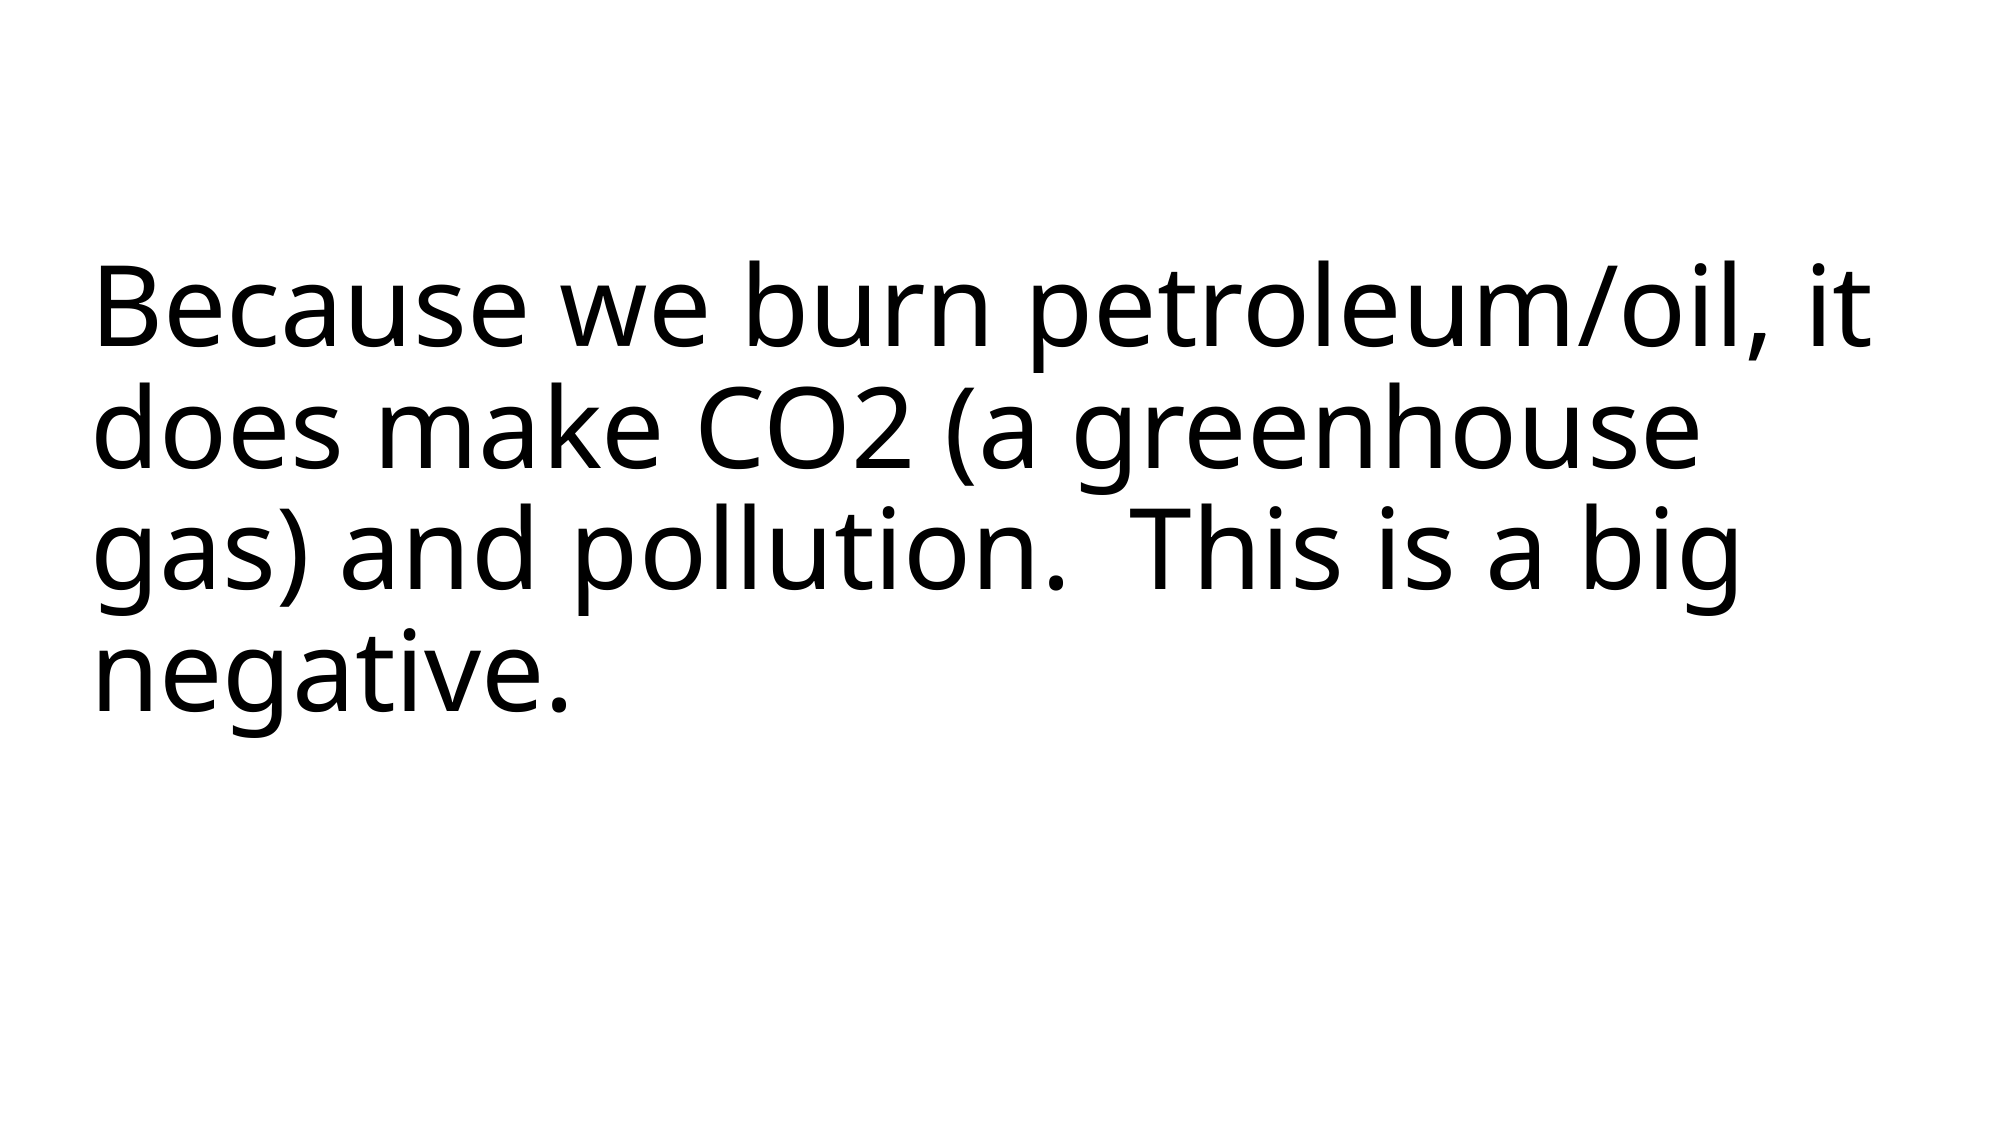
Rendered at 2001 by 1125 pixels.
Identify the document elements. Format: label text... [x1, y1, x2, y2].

text_box Because we burn petroleum/oil, it does make CO2 (a greenhouse gas) and pollution. This is a big negative. [75, 47, 1952, 938]
